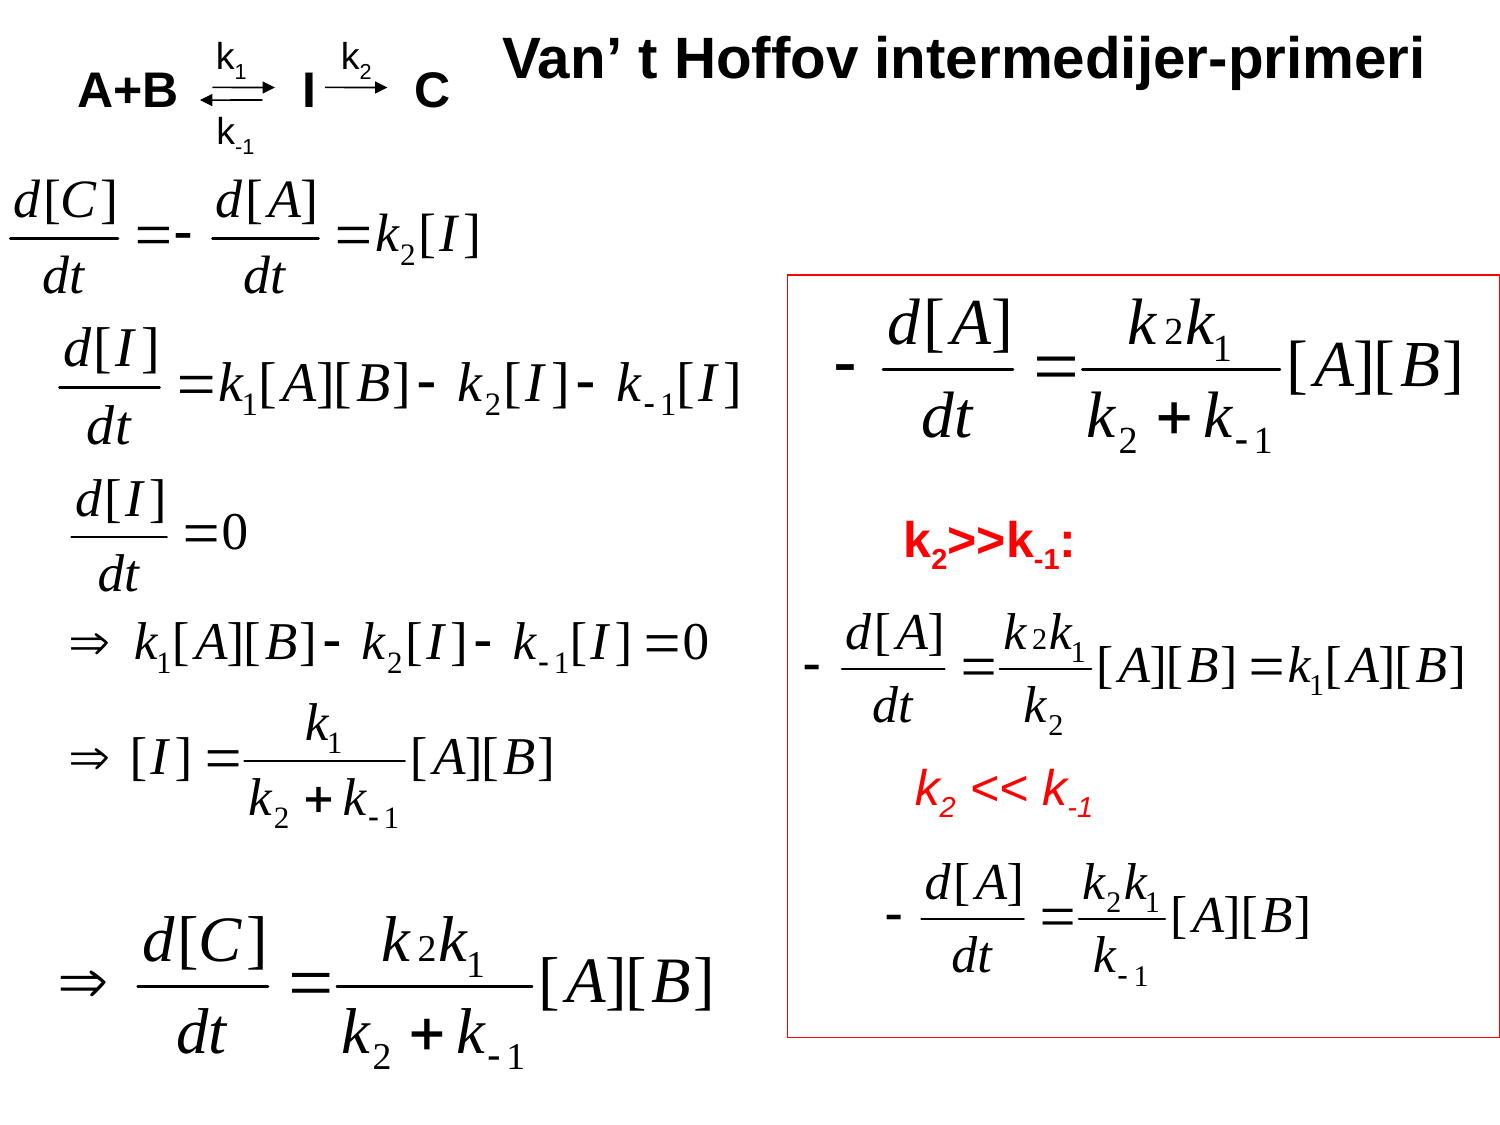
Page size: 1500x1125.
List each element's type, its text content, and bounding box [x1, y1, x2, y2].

text_box k2 << k-1 [899, 757, 1188, 831]
text_box [787, 274, 1500, 1038]
text_box I [287, 49, 332, 125]
text_box [262, 81, 275, 94]
text_box k-1 [201, 99, 270, 164]
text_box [824, 281, 1476, 469]
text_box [1, 166, 487, 306]
text_box [202, 93, 213, 99]
text_box Van’ t Hoffov intermedijer-primeri [487, 12, 1475, 98]
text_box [795, 599, 1471, 748]
text_box k2 [326, 24, 387, 87]
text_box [876, 849, 1319, 998]
text_box [324, 81, 388, 94]
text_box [49, 899, 726, 1084]
text_box k1 [201, 24, 262, 91]
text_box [49, 312, 751, 458]
text_box A+B [62, 49, 194, 125]
text_box C [400, 49, 480, 125]
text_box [62, 464, 813, 842]
